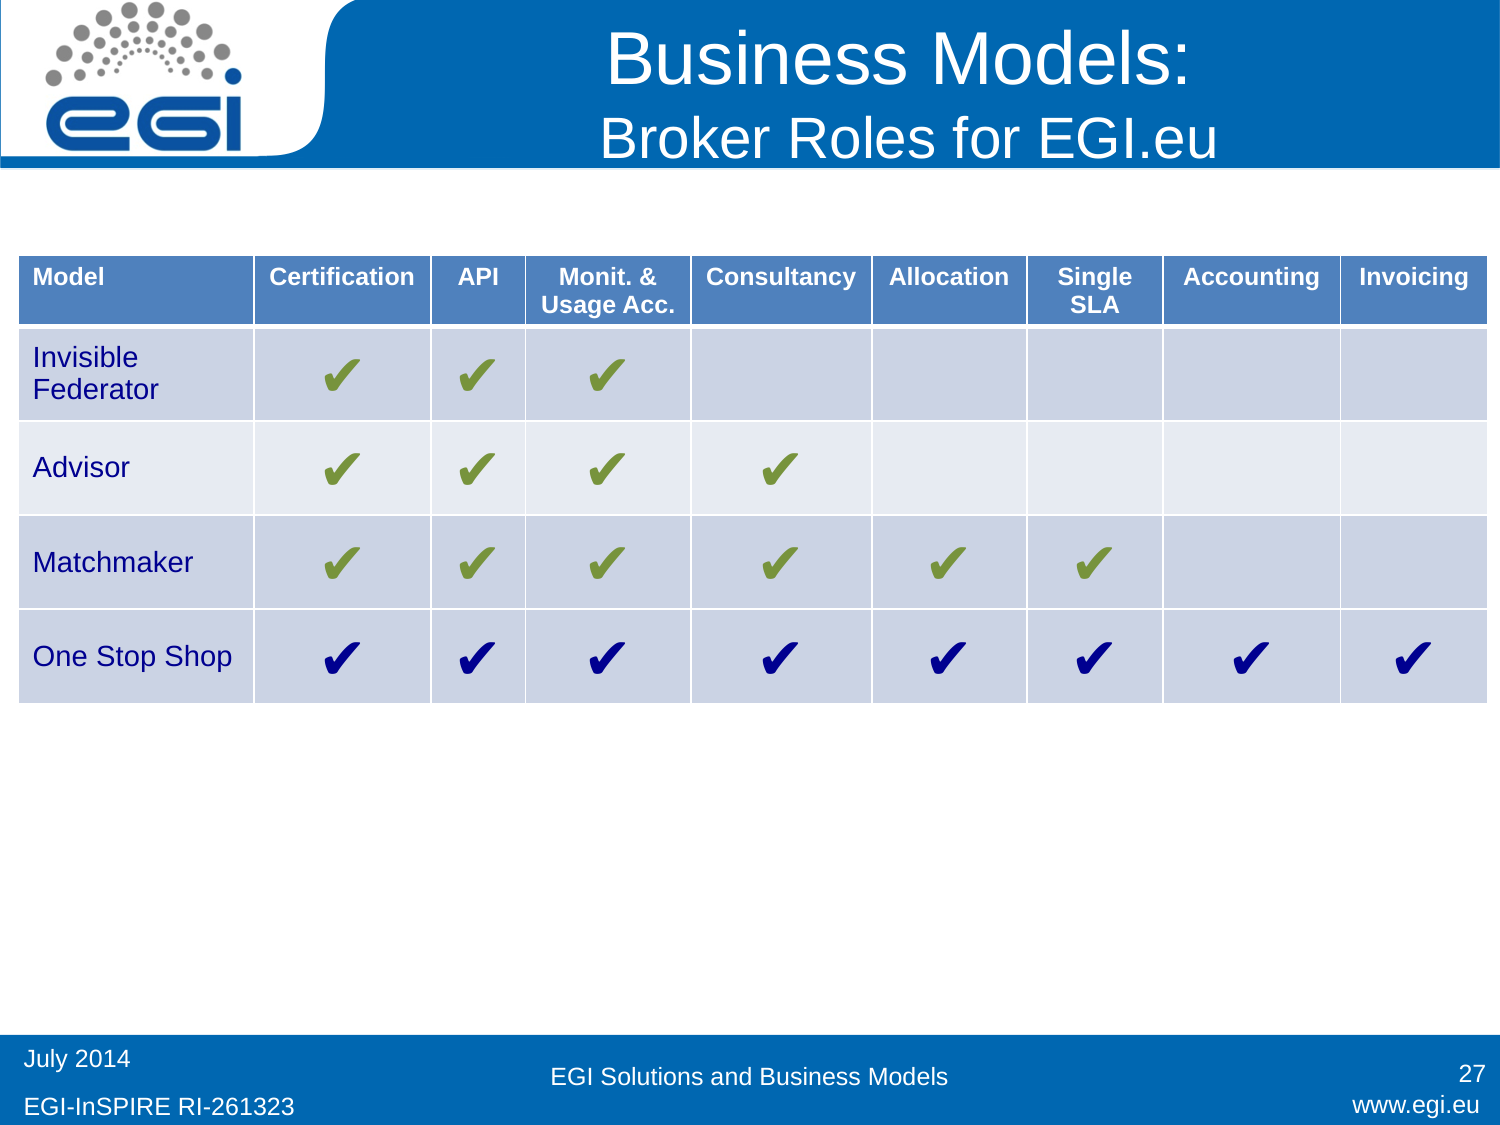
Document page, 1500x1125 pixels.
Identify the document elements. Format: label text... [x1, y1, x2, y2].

table_cell [873, 329, 1026, 420]
table_cell ✔ [1028, 610, 1162, 703]
table_cell ✔ [873, 610, 1026, 703]
table_cell Matchmaker [19, 516, 253, 608]
table_cell One Stop Shop [19, 610, 253, 703]
slide_number 27 [1151, 1042, 1500, 1103]
table_cell ✔ [526, 329, 690, 420]
table_header Certification [255, 256, 430, 324]
table_cell ✔ [1341, 610, 1487, 703]
table_cell ✔ [526, 610, 690, 703]
table_cell ✔ [692, 610, 871, 703]
table_cell ✔ [526, 516, 690, 608]
table_header Consultancy [692, 256, 871, 324]
table_header Invoicing [1341, 256, 1487, 324]
table_cell [1028, 329, 1162, 420]
table_cell [1164, 329, 1340, 420]
table_cell ✔ [526, 422, 690, 514]
table_cell [1164, 516, 1340, 608]
table_cell Invisible Federator [19, 329, 253, 420]
table_cell [692, 329, 871, 420]
table_cell ✔ [255, 329, 430, 420]
table_header Allocation [873, 256, 1026, 324]
table_cell ✔ [432, 329, 525, 420]
title Business Models: Broker Roles for EGI.eu [348, 19, 1471, 161]
picture [0, 0, 1500, 170]
table_cell [1341, 516, 1487, 608]
table_header Single SLA [1028, 256, 1162, 324]
table_cell ✔ [432, 610, 525, 703]
table_cell ✔ [692, 422, 871, 514]
table_header Monit. & Usage Acc. [526, 256, 690, 324]
table_cell [1341, 329, 1487, 420]
table_cell [1341, 422, 1487, 514]
table_cell ✔ [255, 422, 430, 514]
table_cell ✔ [1028, 516, 1162, 608]
table_header Accounting [1164, 256, 1340, 324]
table_cell [1028, 422, 1162, 514]
table_cell ✔ [432, 516, 525, 608]
table_cell ✔ [432, 422, 525, 514]
table_header Model [19, 256, 253, 324]
table_cell [1164, 422, 1340, 514]
table_cell ✔ [873, 516, 1026, 608]
table_cell [873, 422, 1026, 514]
table_header API [432, 256, 525, 324]
footer EGI Solutions and Business Models [512, 1045, 988, 1106]
table_cell ✔ [692, 516, 871, 608]
table_cell ✔ [255, 610, 430, 703]
table_cell ✔ [1164, 610, 1340, 703]
table_cell ✔ [255, 516, 430, 608]
table_cell Advisor [19, 422, 253, 514]
